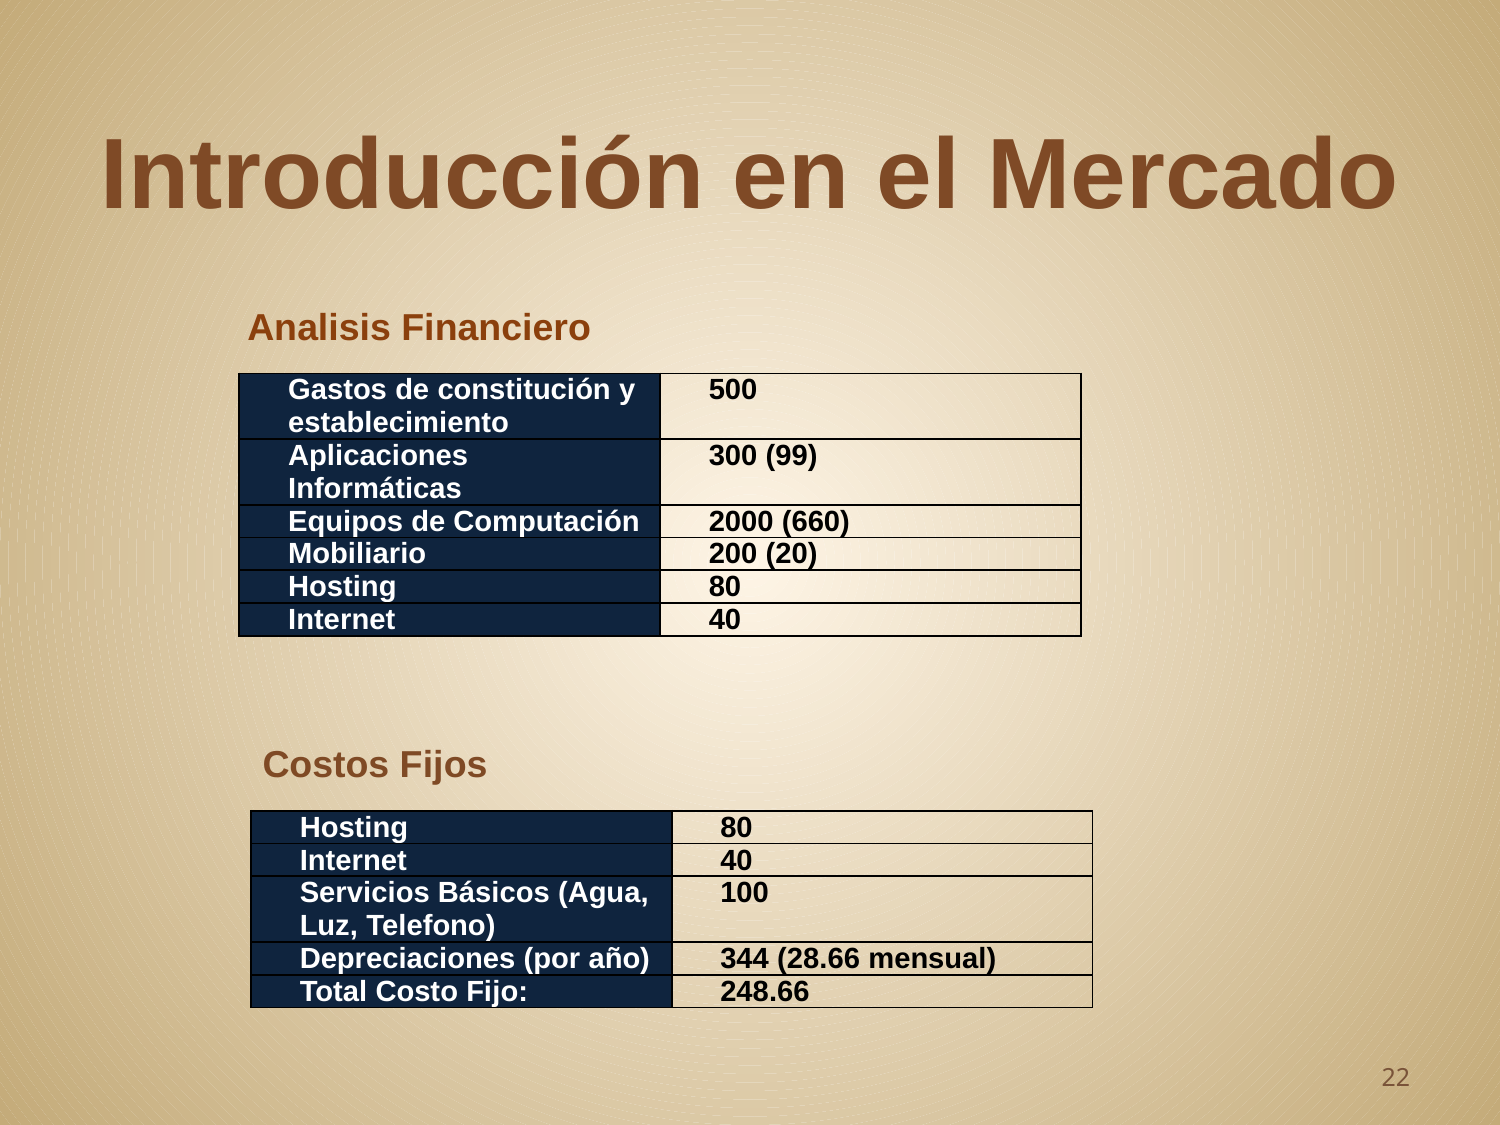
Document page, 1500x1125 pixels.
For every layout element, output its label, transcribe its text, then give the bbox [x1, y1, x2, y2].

text_box Introducción en el Mercado [74, 50, 1425, 238]
table_cell Servicios Básicos (Agua, Luz, Telefono) [252, 877, 671, 941]
table_cell Internet [240, 604, 659, 635]
title Analisis Financiero [218, 278, 621, 356]
table_header Hosting [252, 812, 671, 843]
table_cell Internet [252, 844, 671, 875]
table_cell 80 [661, 571, 1080, 602]
slide_number 22 [1074, 1024, 1425, 1103]
table_cell 248.66 [673, 976, 1092, 1007]
table_header 80 [673, 812, 1092, 843]
table_cell Aplicaciones Informáticas [240, 440, 659, 504]
table_cell Mobiliario [240, 538, 659, 569]
table_header 500 [661, 374, 1080, 438]
table_cell Total Costo Fijo: [252, 976, 671, 1007]
table_cell 344 (28.66 mensual) [673, 943, 1092, 974]
table_cell 2000 (660) [661, 506, 1080, 537]
table_cell Hosting [240, 571, 659, 602]
table_cell 40 [673, 844, 1092, 875]
table_cell 200 (20) [661, 538, 1080, 569]
table_cell 100 [673, 877, 1092, 941]
table_cell 40 [661, 604, 1080, 635]
table_cell Depreciaciones (por año) [252, 943, 671, 974]
table_header Gastos de constitución y establecimiento [240, 374, 659, 438]
table_cell Equipos de Computación [240, 506, 659, 537]
table_cell 300 (99) [661, 440, 1080, 504]
text_box Costos Fijos [227, 716, 523, 793]
